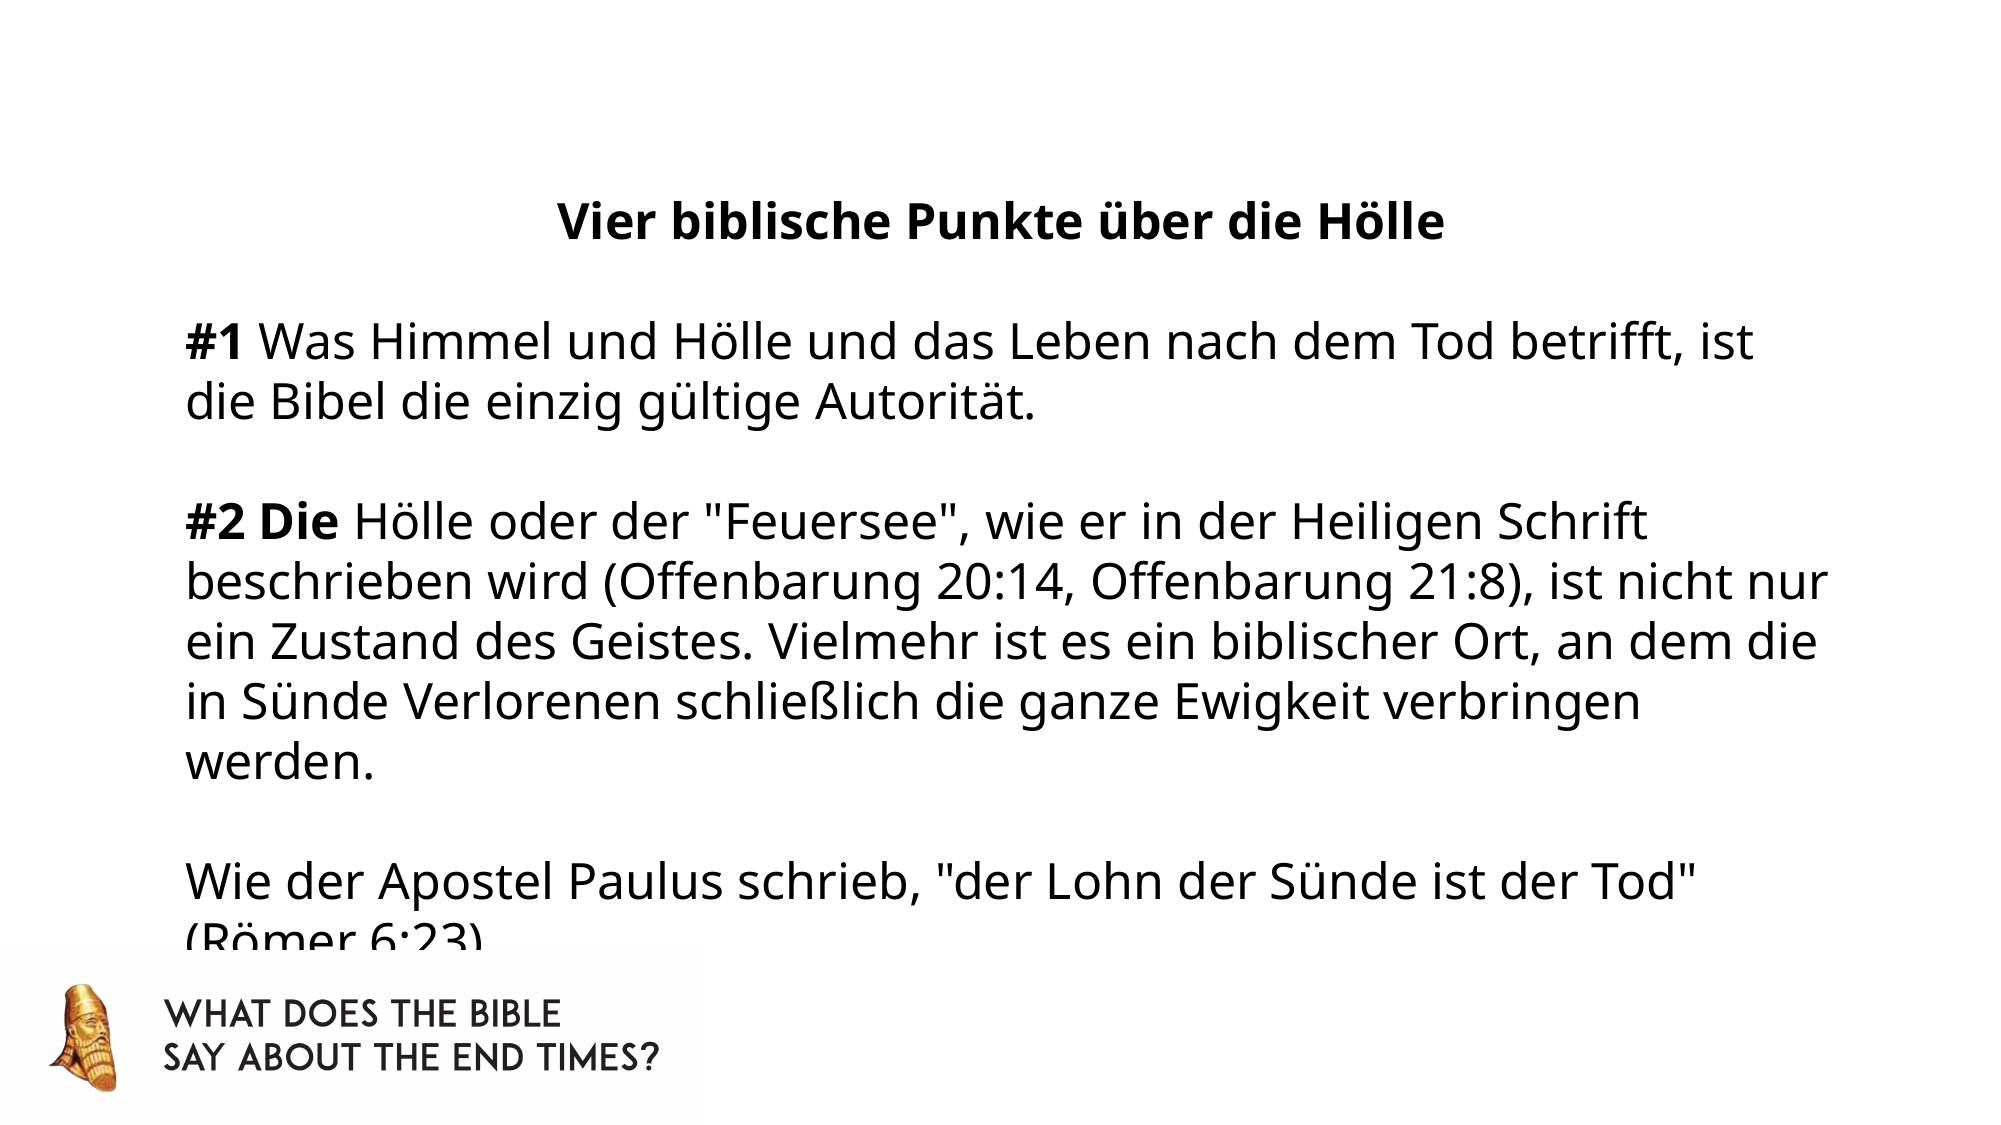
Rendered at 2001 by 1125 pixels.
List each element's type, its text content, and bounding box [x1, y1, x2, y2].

text_box Vier biblische Punkte über die Hölle #1 Was Himmel und Hölle und das Leben nach dem Tod betrifft, ist die Bibel die einzig gültige Autorität. #2 Die Hölle oder der "Feuersee", wie er in der Heiligen Schrift beschrieben wird (Offenbarung 20:14, Offenbarung 21:8), ist nicht nur ein Zustand des Geistes. Vielmehr ist es ein biblischer Ort, an dem die in Sünde Verlorenen schließlich die ganze Ewigkeit verbringen werden. Wie der Apostel Paulus schrieb, "der Lohn der Sünde ist der Tod" (Römer 6:23). [169, 182, 1847, 833]
picture [0, 949, 706, 1125]
